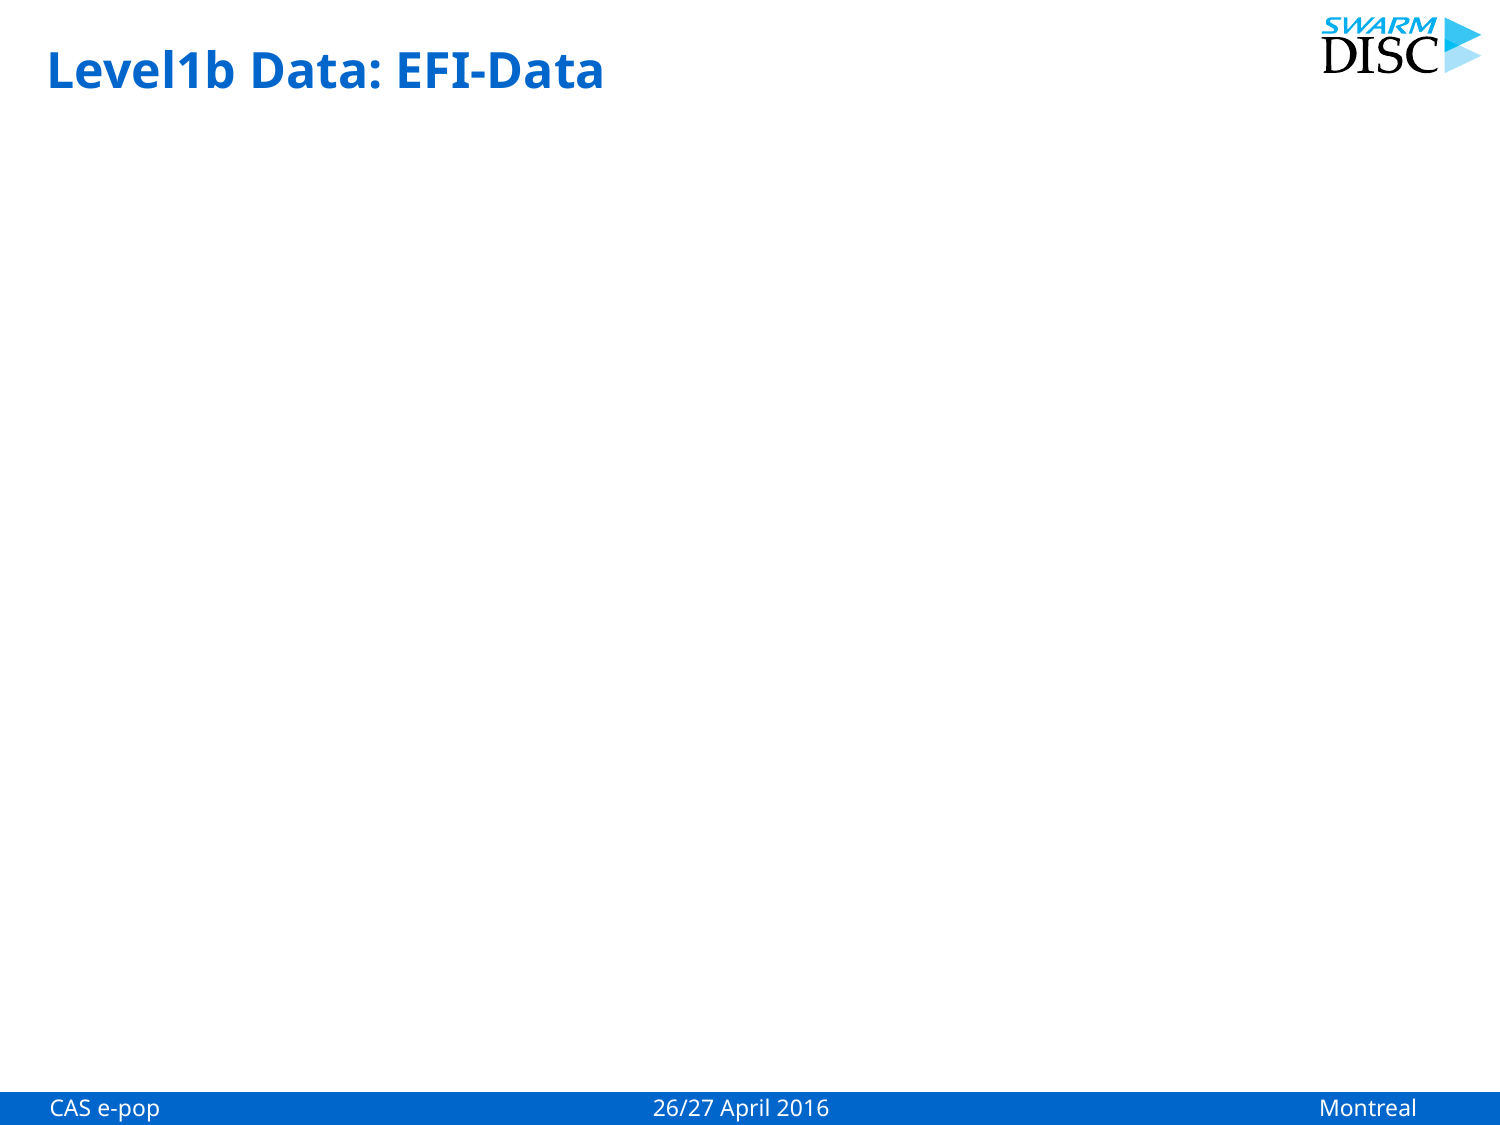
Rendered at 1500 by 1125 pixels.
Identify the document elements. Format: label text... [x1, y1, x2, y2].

text_box Level1b Data: EFI-Data [31, 31, 1450, 145]
